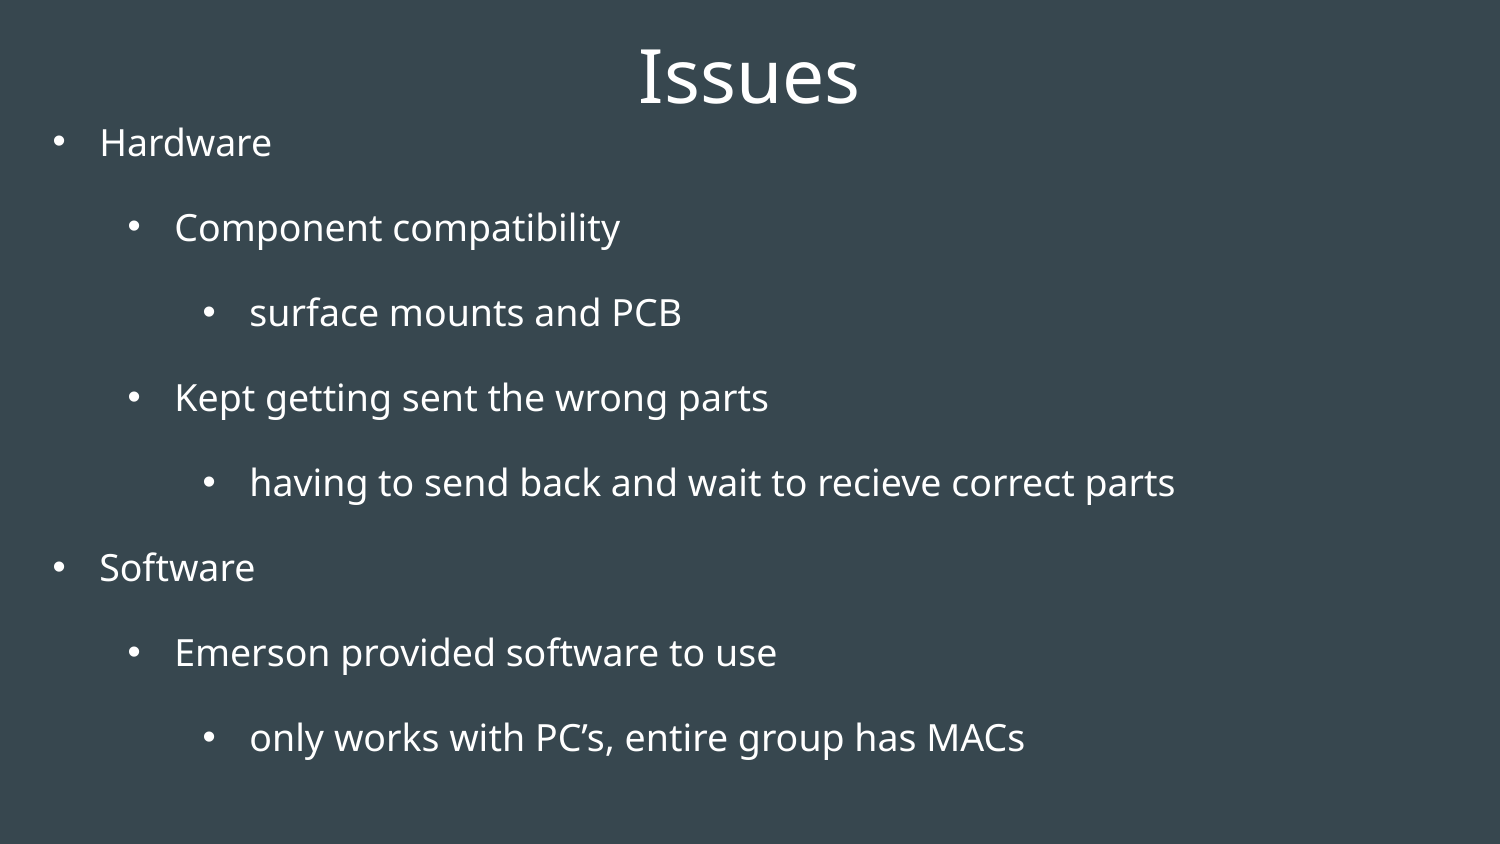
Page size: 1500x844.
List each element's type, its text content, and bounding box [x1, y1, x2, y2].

title Issues [51, 0, 1449, 94]
list Hardware Component compatibility surface mounts and PCB Kept getting sent the wrong parts having to send back and wait to recieve correct parts Software Emerson provided software to use only works with PC’s, entire group has MACs [0, 96, 1477, 825]
